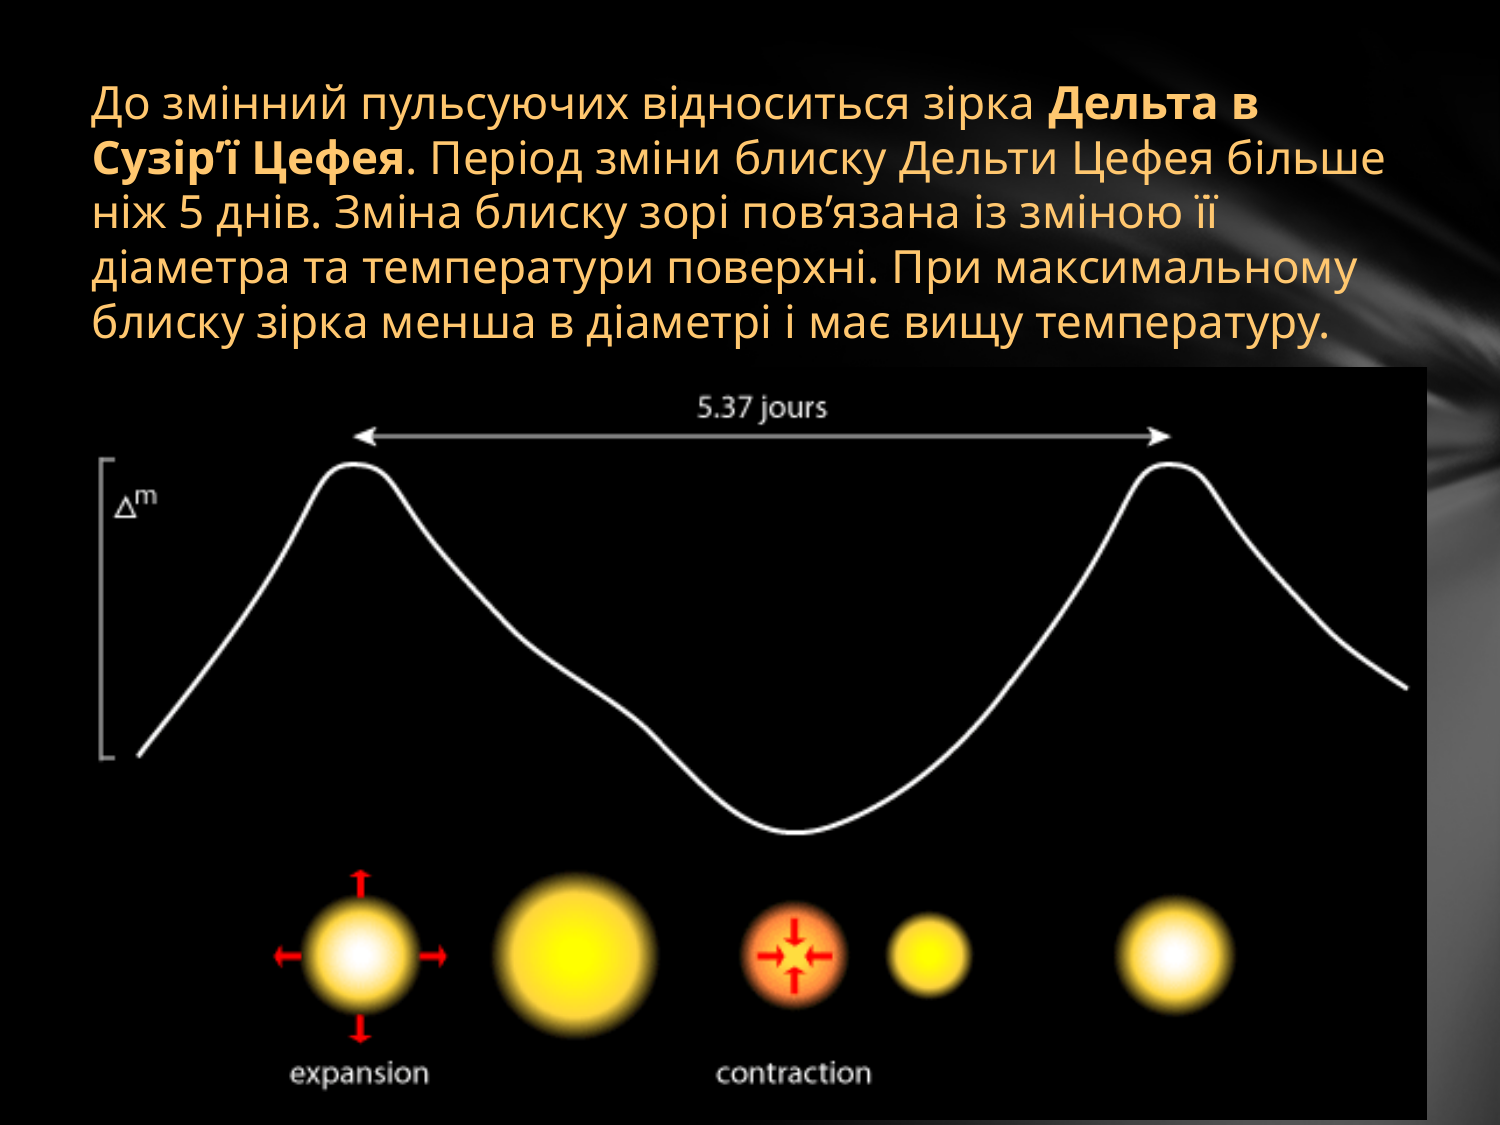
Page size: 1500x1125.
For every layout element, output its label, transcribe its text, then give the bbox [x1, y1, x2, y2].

title До змінний пульсуючих відноситься зірка Дельта в Сузір’ї Цефея. Період зміни блиску Дельти Цефея більше ніж 5 днів. Зміна блиску зорі пов’язана із зміною її діаметра та температури поверхні. При максимальному блиску зірка менша в діаметрі і має вищу температуру. [76, 0, 1427, 367]
picture [76, 367, 1428, 1121]
